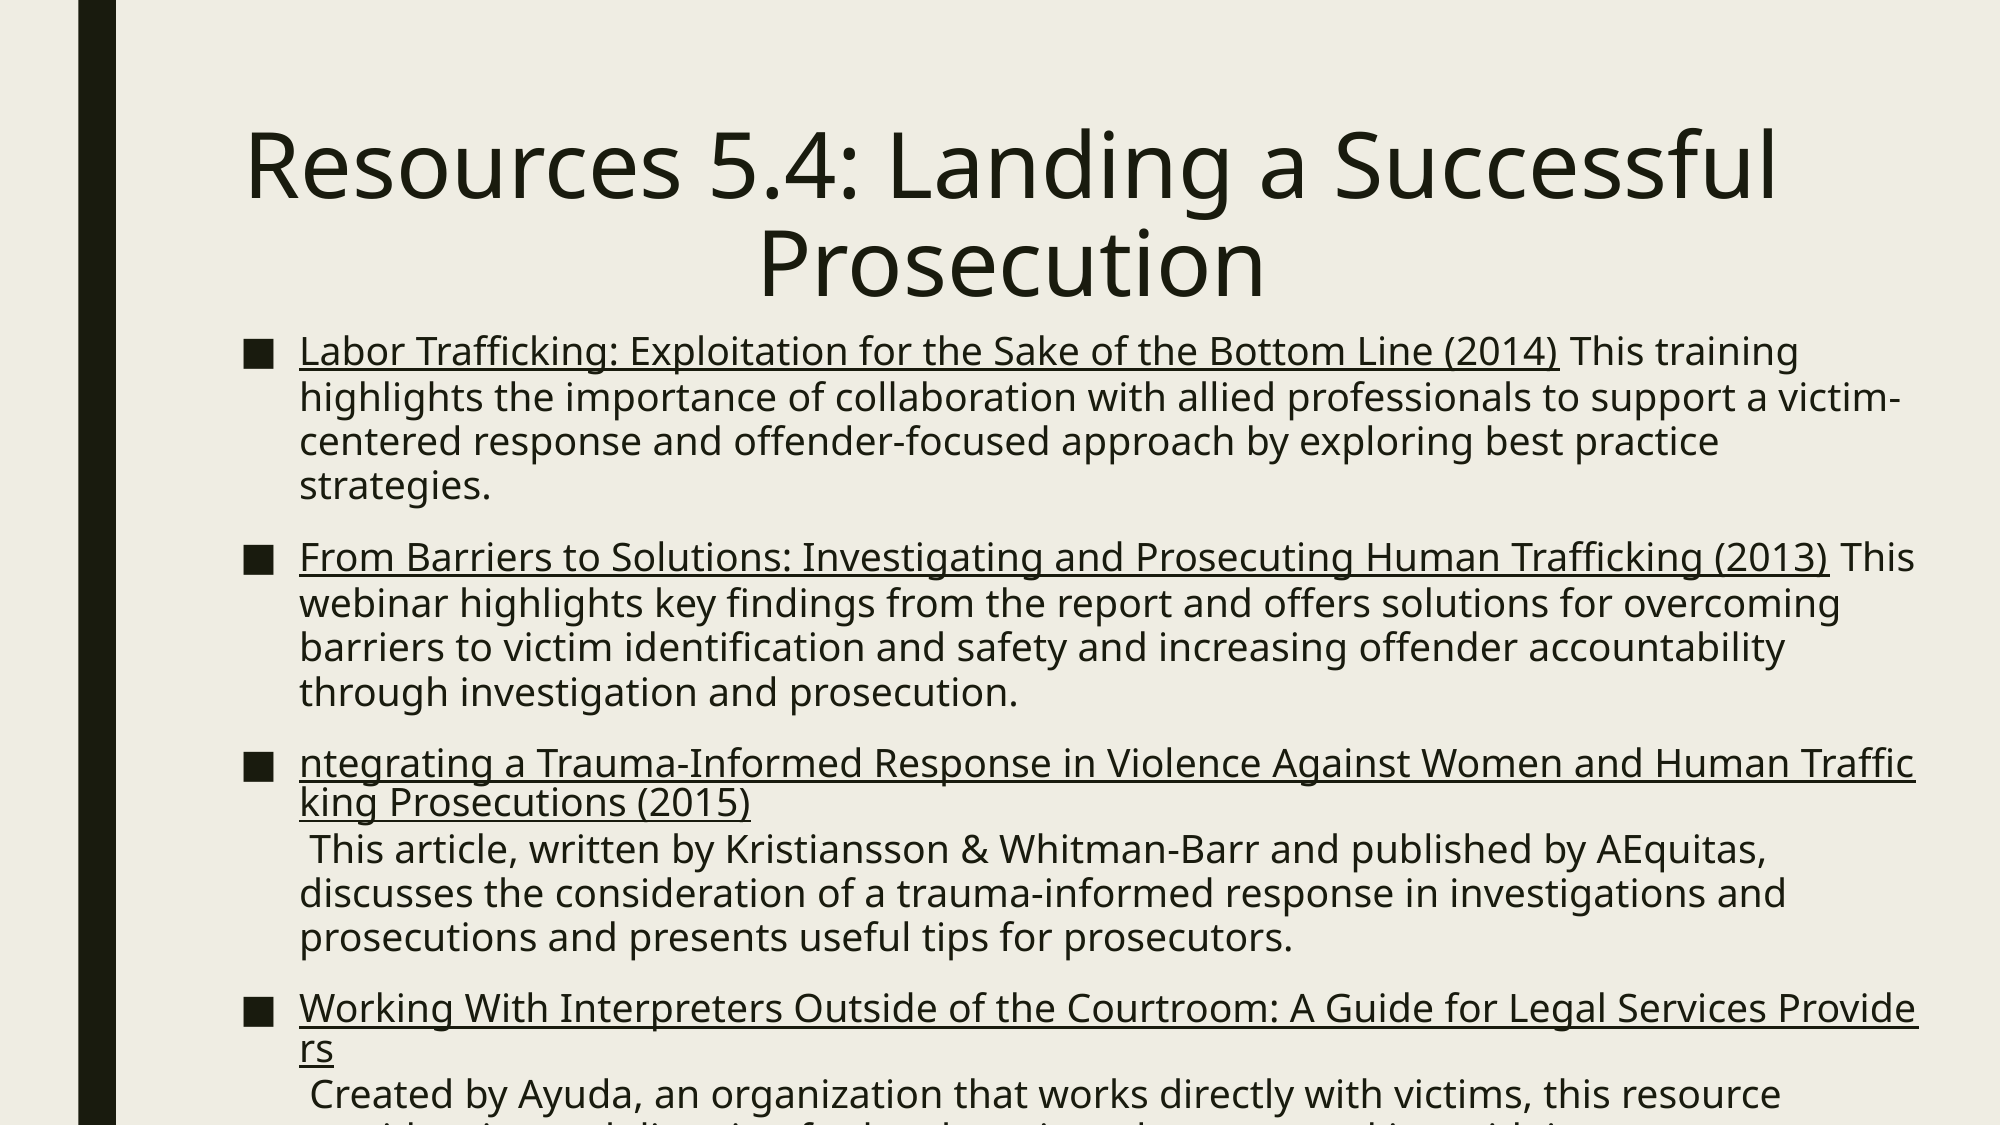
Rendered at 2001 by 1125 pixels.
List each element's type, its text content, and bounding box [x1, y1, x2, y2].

title Resources 5.4: Landing a Successful Prosecution [225, 112, 1800, 318]
list Labor Trafficking: Exploitation for the Sake of the Bottom Line (2014) This training highlights the importance of collaboration with allied professionals to support a victim-centered response and offender-focused approach by exploring best practice strategies. From Barriers to Solutions: Investigating and Prosecuting Human Trafficking (2013) This webinar highlights key findings from the report and offers solutions for overcoming barriers to victim identification and safety and increasing offender accountability through investigation and prosecution. ntegrating a Trauma-Informed Response in Violence Against Women and Human Trafficking Prosecutions (2015) This article, written by Kristiansson & Whitman-Barr and published by AEquitas, discusses the consideration of a trauma-informed response in investigations and prosecutions and presents useful tips for prosecutors. Working With Interpreters Outside of the Courtroom: A Guide for Legal Services Providers Created by Ayuda, an organization that works directly with victims, this resource provides tips and direction for legal service advocates working with interpreters. [225, 318, 1936, 1094]
